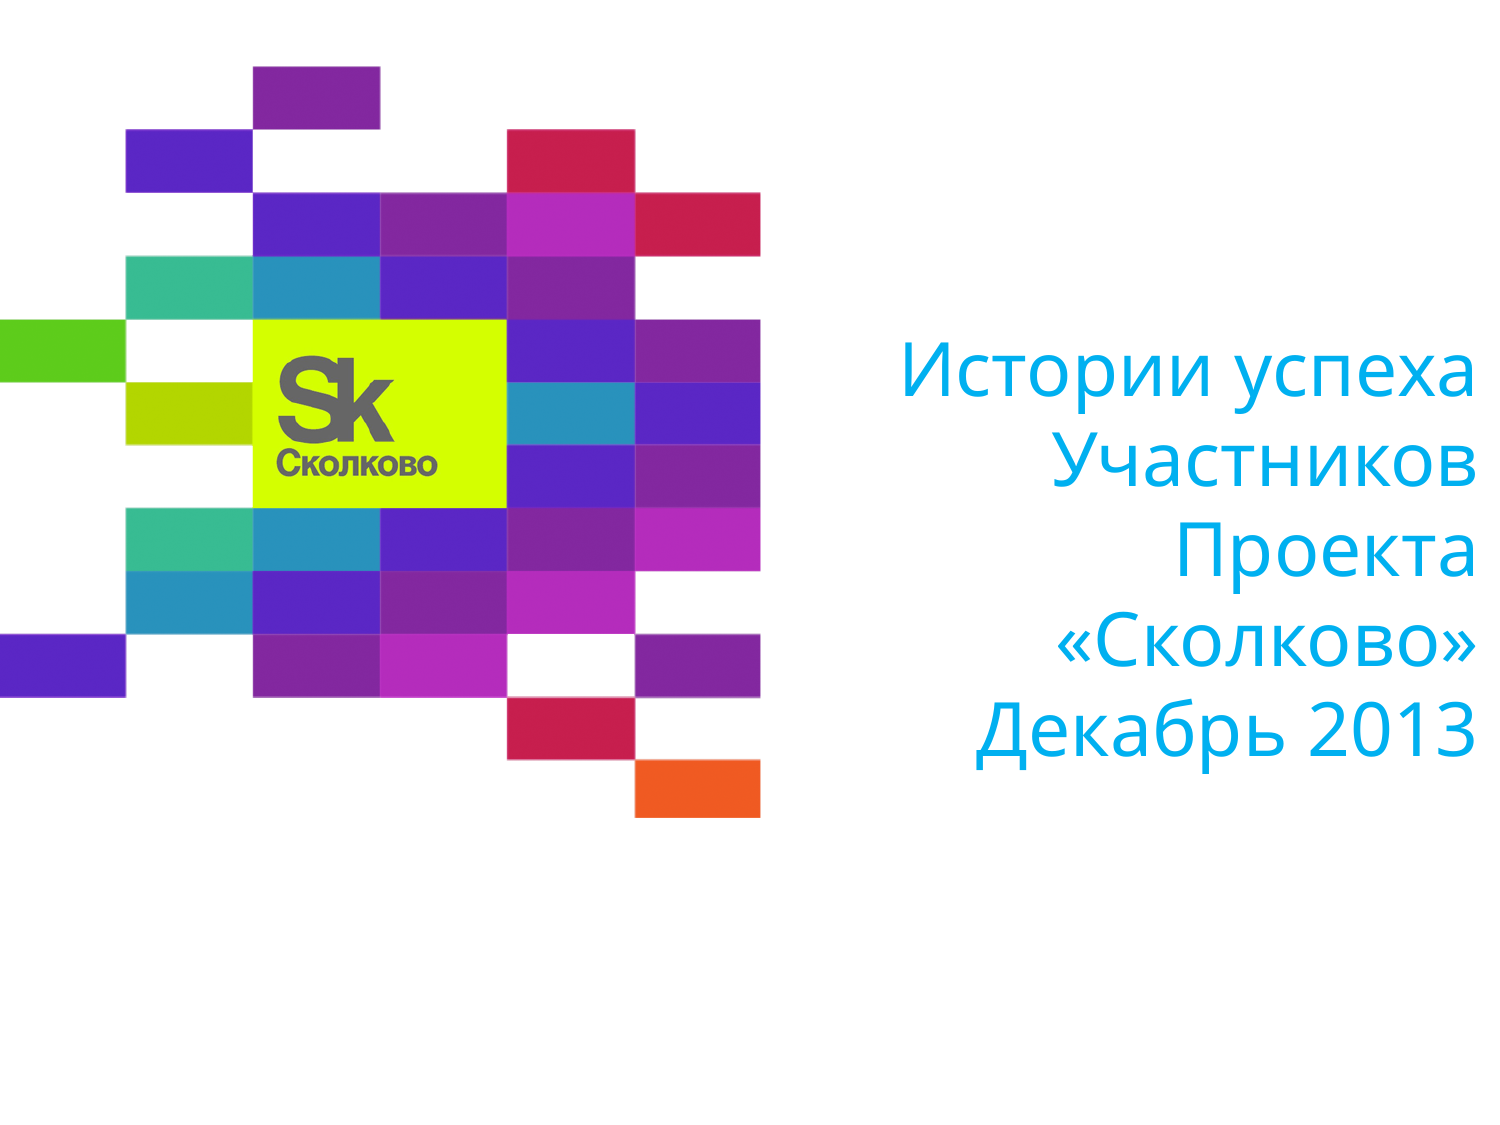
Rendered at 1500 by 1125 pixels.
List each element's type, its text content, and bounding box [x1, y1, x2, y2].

picture [0, 66, 761, 818]
title Истории успеха Участников Проекта «Сколково» Декабрь 2013 [761, 314, 1495, 659]
